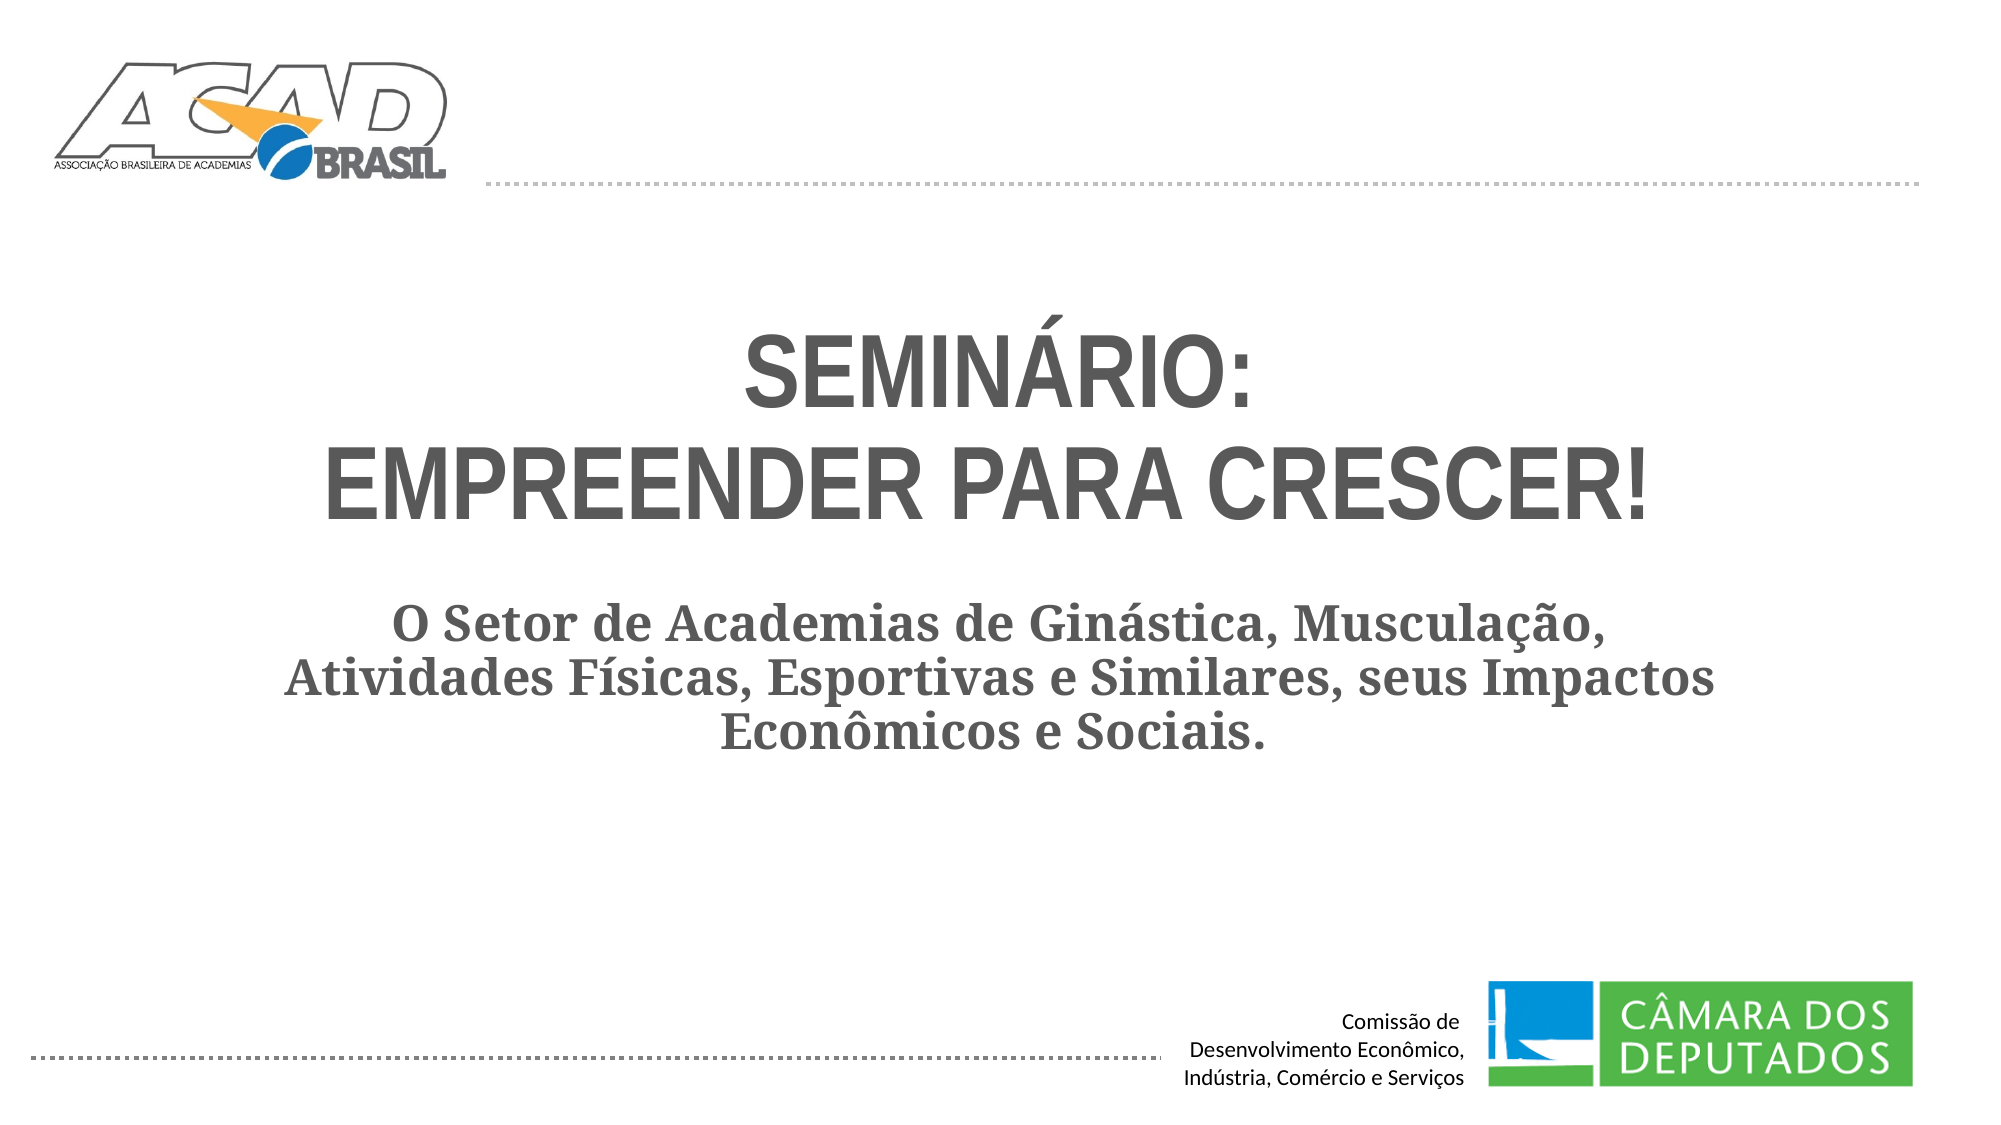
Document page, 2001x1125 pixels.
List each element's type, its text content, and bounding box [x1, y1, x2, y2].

picture [31, 52, 471, 201]
subtitle O Setor de Academias de Ginástica, Musculação, Atividades Físicas, Esportivas e Similares, seus Impactos Econômicos e Sociais. [249, 590, 1750, 863]
picture [1481, 974, 1921, 1093]
title SEMINÁRIO: EMPREENDER PARA CRESCER! [249, 262, 1750, 550]
